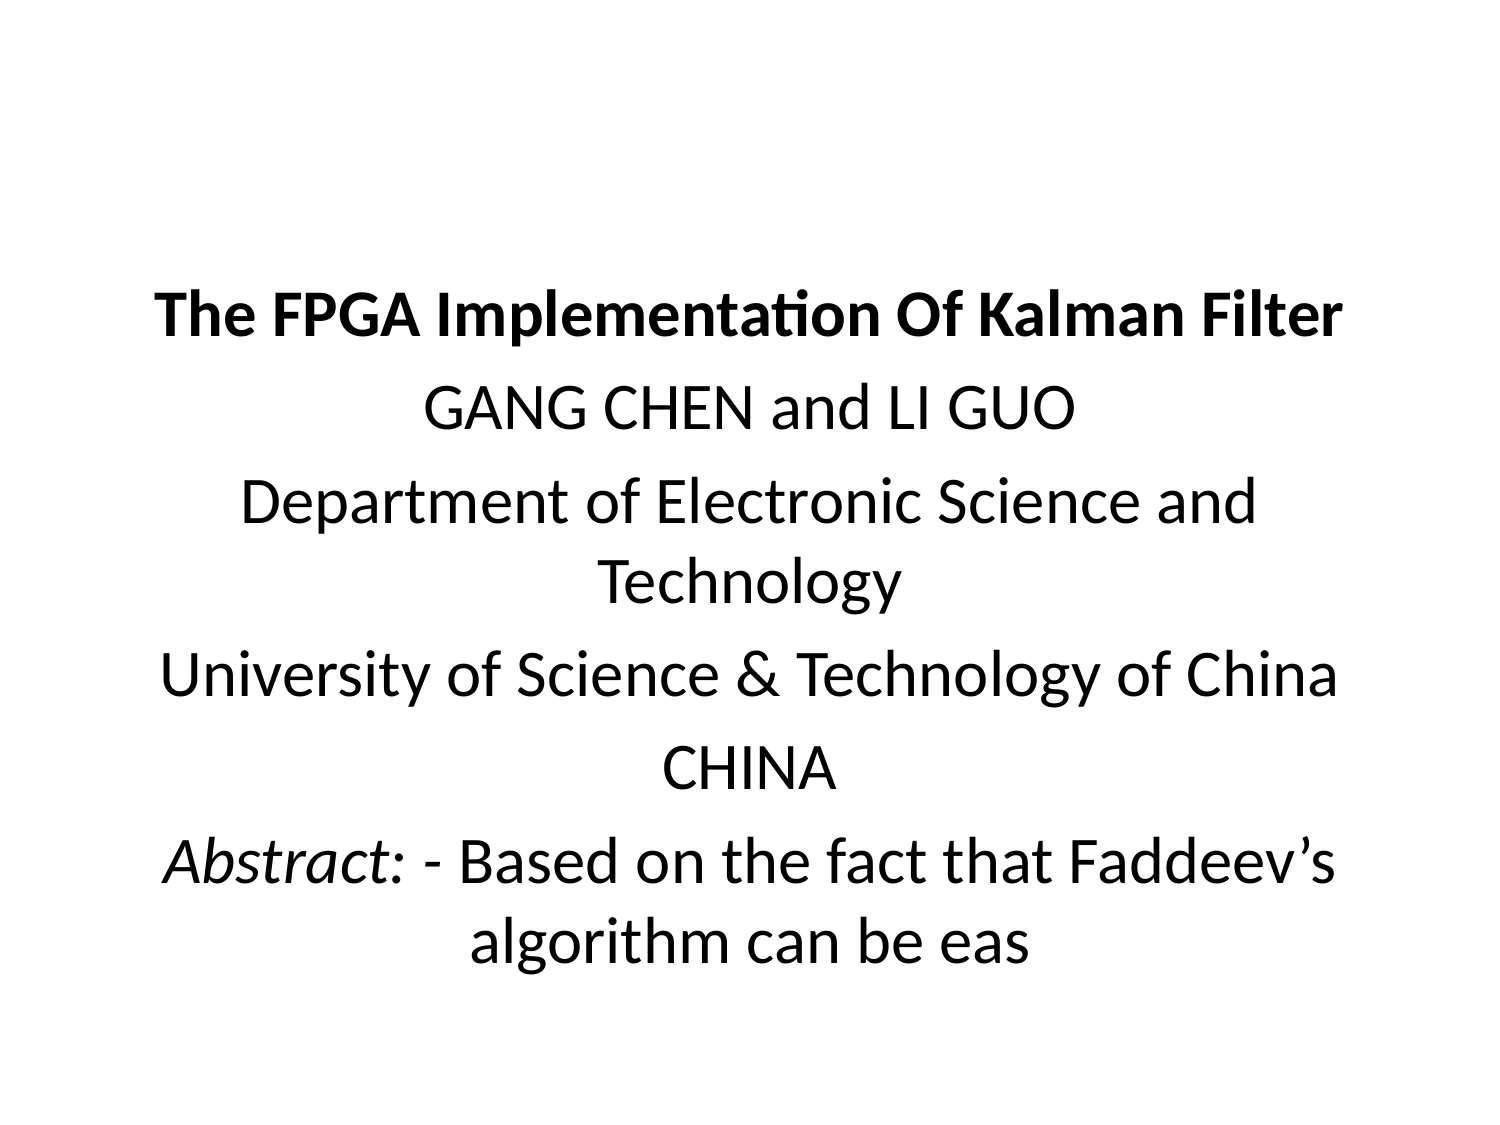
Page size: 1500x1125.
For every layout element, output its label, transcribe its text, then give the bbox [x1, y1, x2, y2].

list The FPGA Implementation Of Kalman Filter GANG CHEN and LI GUO Department of Electronic Science and Technology University of Science & Technology of China CHINA Abstract: - Based on the fact that Faddeev’s algorithm can be eas [75, 262, 1425, 1005]
